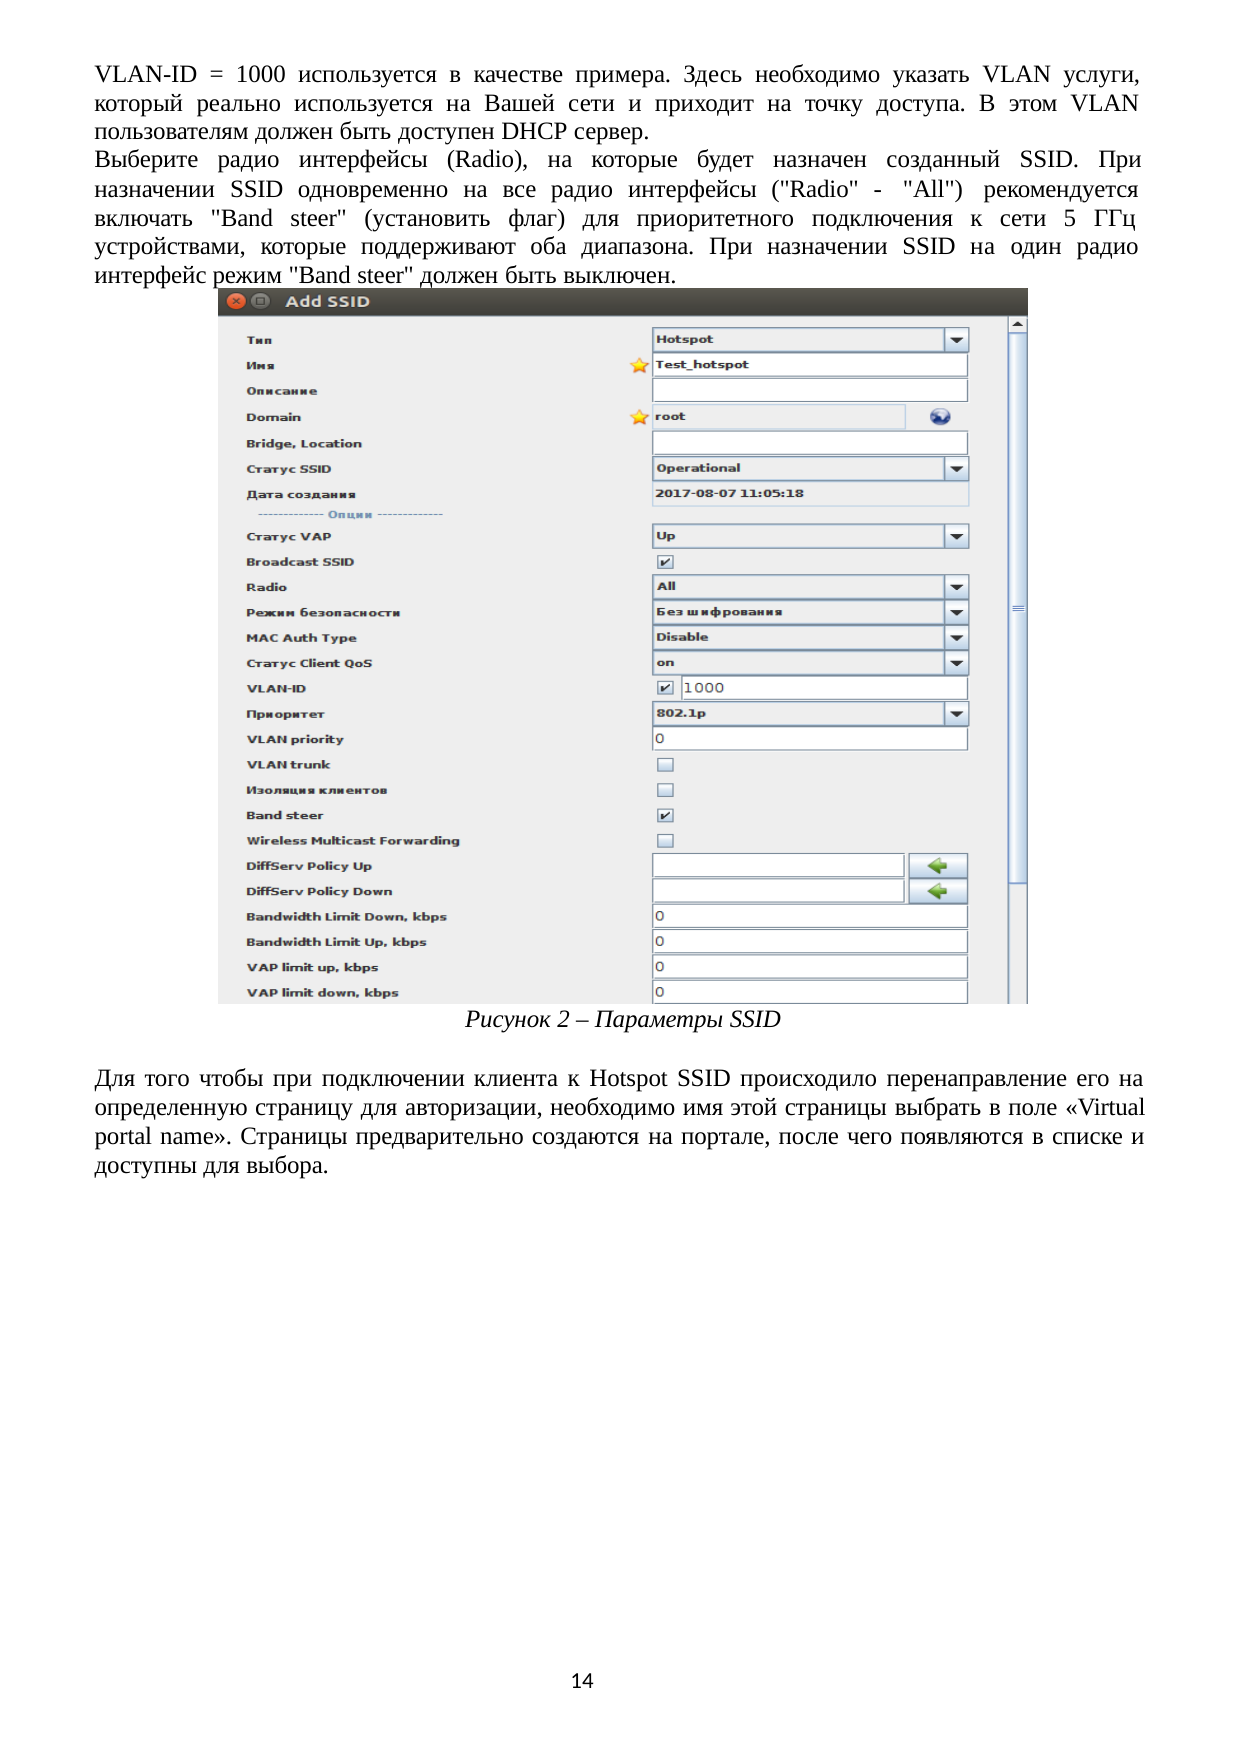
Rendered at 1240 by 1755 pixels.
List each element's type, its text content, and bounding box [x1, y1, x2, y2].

picture [217, 288, 1029, 1004]
text_box VLAN-ID = 1000 используется в качестве примера. Здесь необходимо указать VLAN услуги, который реально используется на Вашей сети и приходит на точку доступа. В этом VLAN пользователям должен быть доступен DHCP сервер. Выберите радио интерфейсы (Radio), на которые будет назначен созданный SSID. При назначении SSID одновременно на все радио интерфейсы ("Radio" - "All") рекомендуется включать "Band steer" (установить флаг) для приоритетного подключения к сети 5 ГГц устройствами, которые поддерживают оба диапазона. При назначении SSID на один радио интерфейс режим "Band steer" должен быть выключен. [92, 54, 1154, 289]
slide_number 14 [564, 1669, 603, 1755]
text_box Рисунок 2 – Параметры SSID Для того чтобы при подключении клиента к Hotspot SSID происходило перенаправление его на определенную страницу для авторизации, необходимо имя этой страницы выбрать в поле «Virtual portal name». Страницы предварительно создаются на портале, после чего появляются в списке и доступны для выбора. [92, 1000, 1154, 1178]
